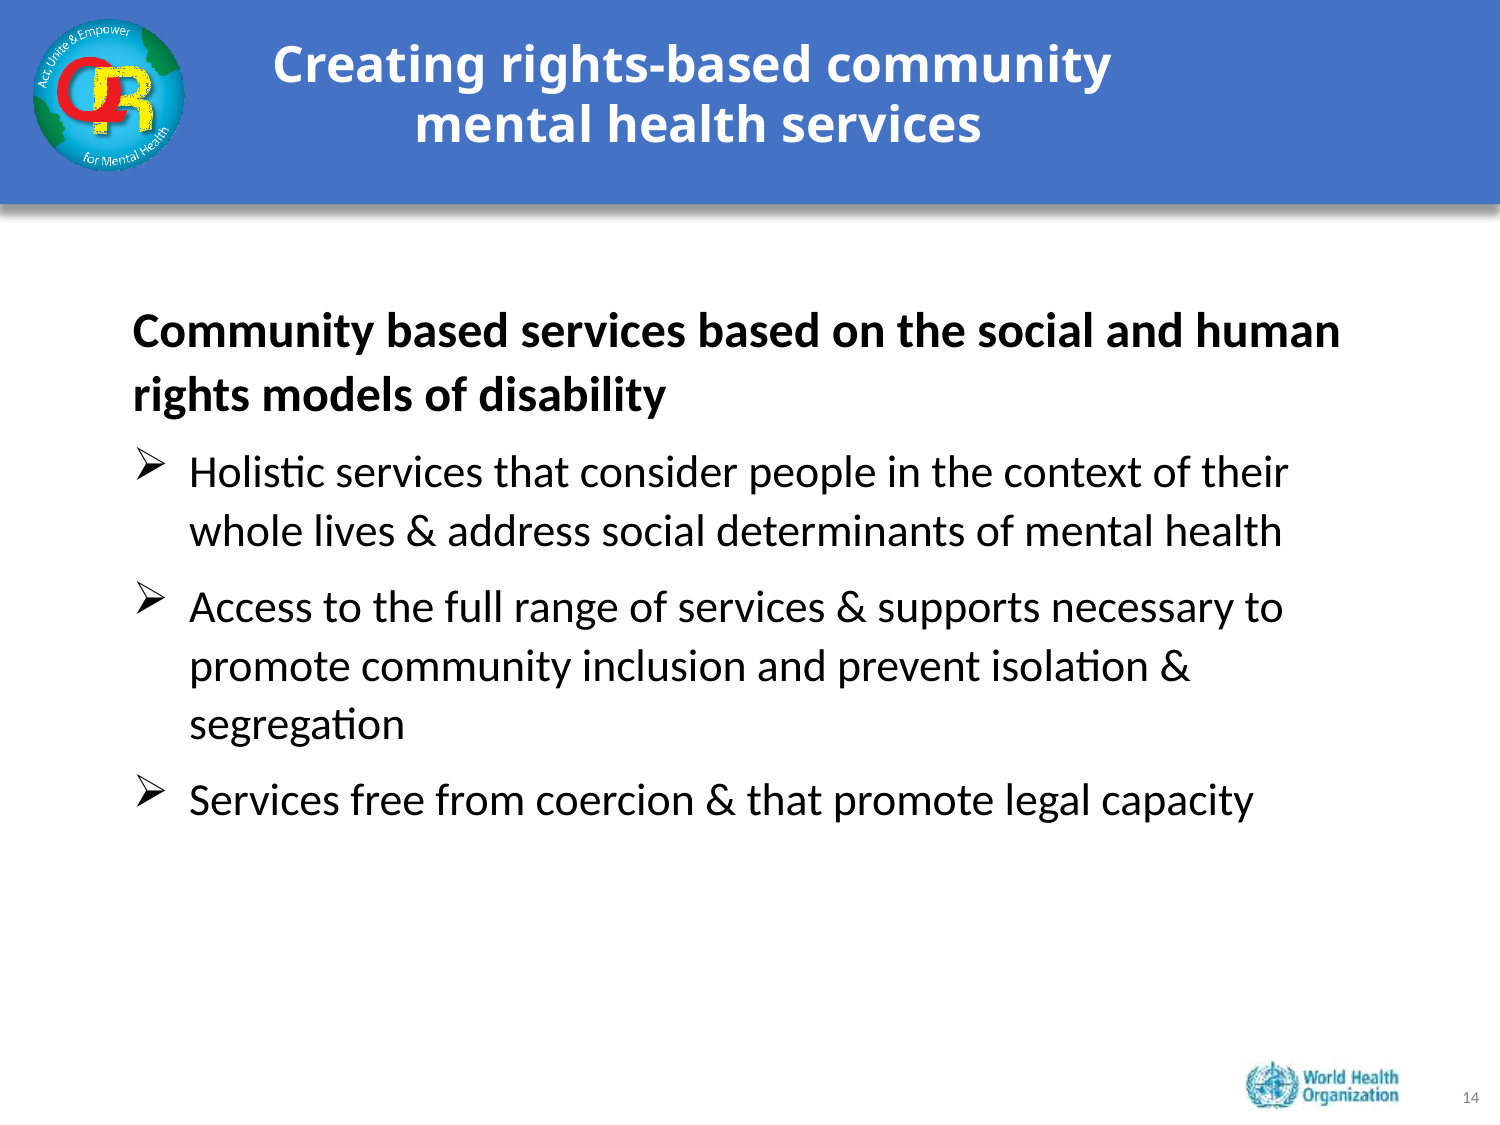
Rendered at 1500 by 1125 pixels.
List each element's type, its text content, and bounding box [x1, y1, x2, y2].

picture [0, 0, 214, 177]
text_box Community based services based on the social and human rights models of disability Holistic services that consider people in the context of their whole lives & address social determinants of mental health Access to the full range of services & supports necessary to promote community inclusion and prevent isolation & segregation Services free from coercion & that promote legal capacity [118, 285, 1363, 832]
picture [1245, 1060, 1400, 1114]
text_box Creating rights-based community mental health services [0, 0, 1500, 205]
